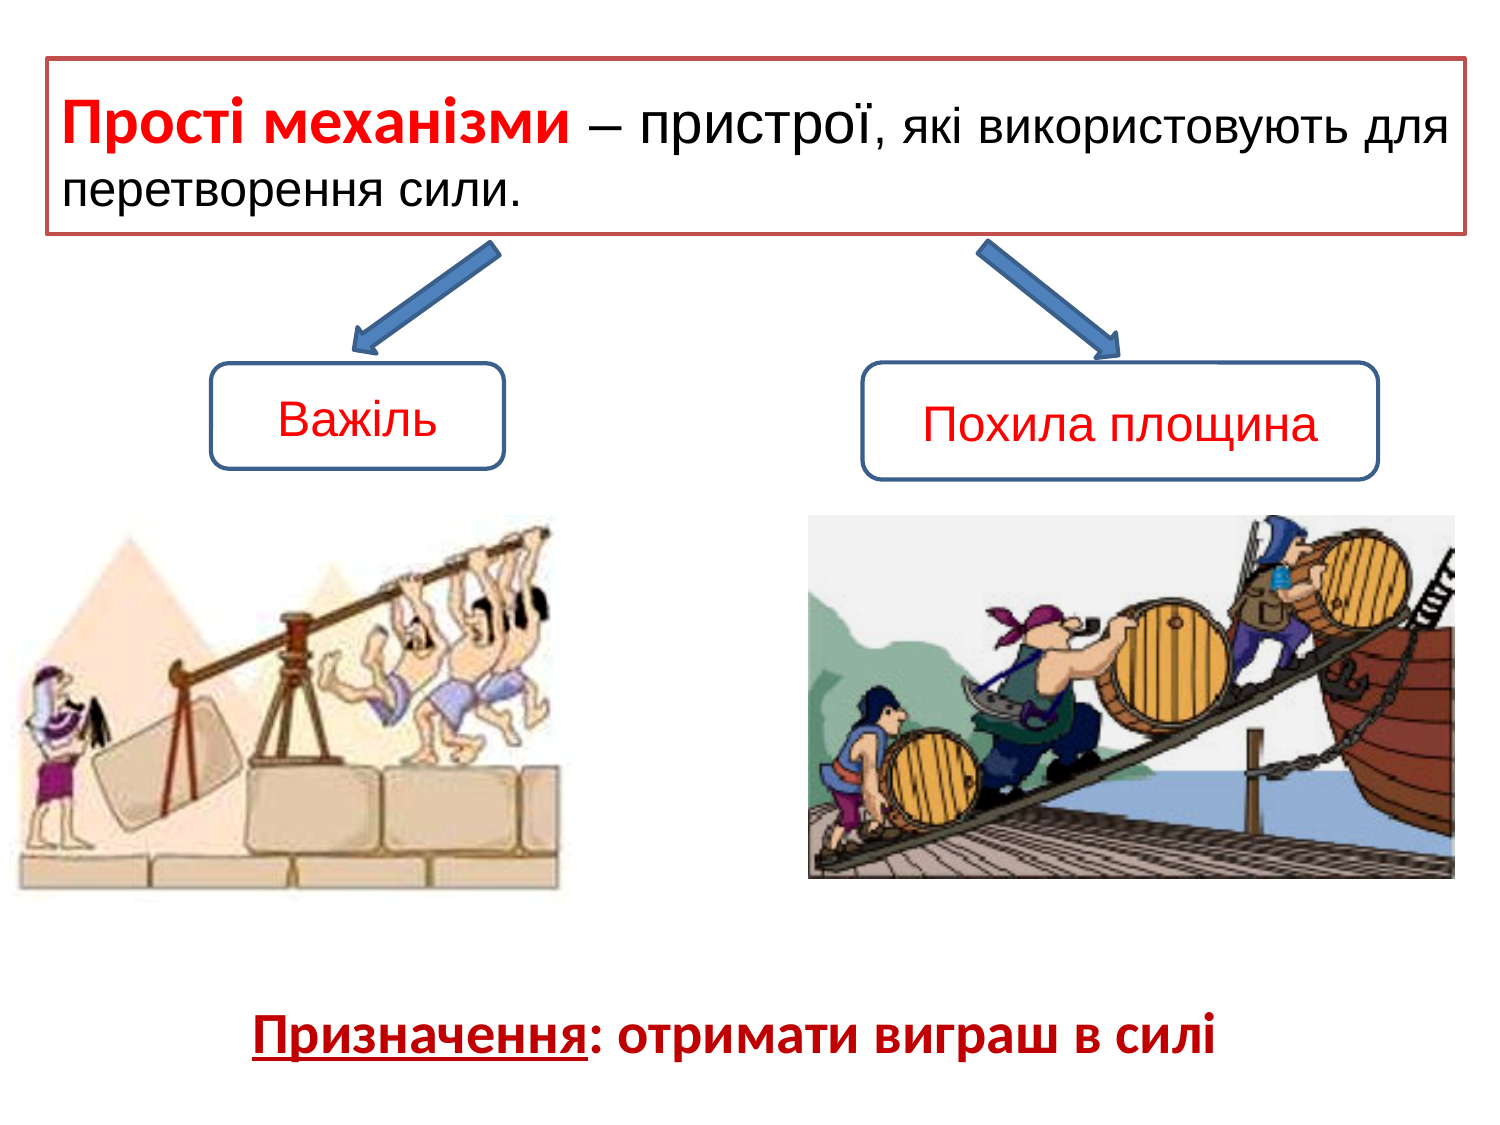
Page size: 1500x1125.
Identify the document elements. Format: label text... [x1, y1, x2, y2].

picture [8, 515, 573, 903]
text_box [351, 239, 502, 356]
text_box Призначення: отримати виграш в силі [237, 987, 1288, 1073]
text_box Похила площина [860, 360, 1381, 482]
picture [808, 515, 1455, 880]
text_box [975, 238, 1121, 361]
text_box Важіль [208, 361, 507, 471]
text_box Прості механізми – пристрої, які використовують для перетворення сили. [45, 56, 1467, 236]
